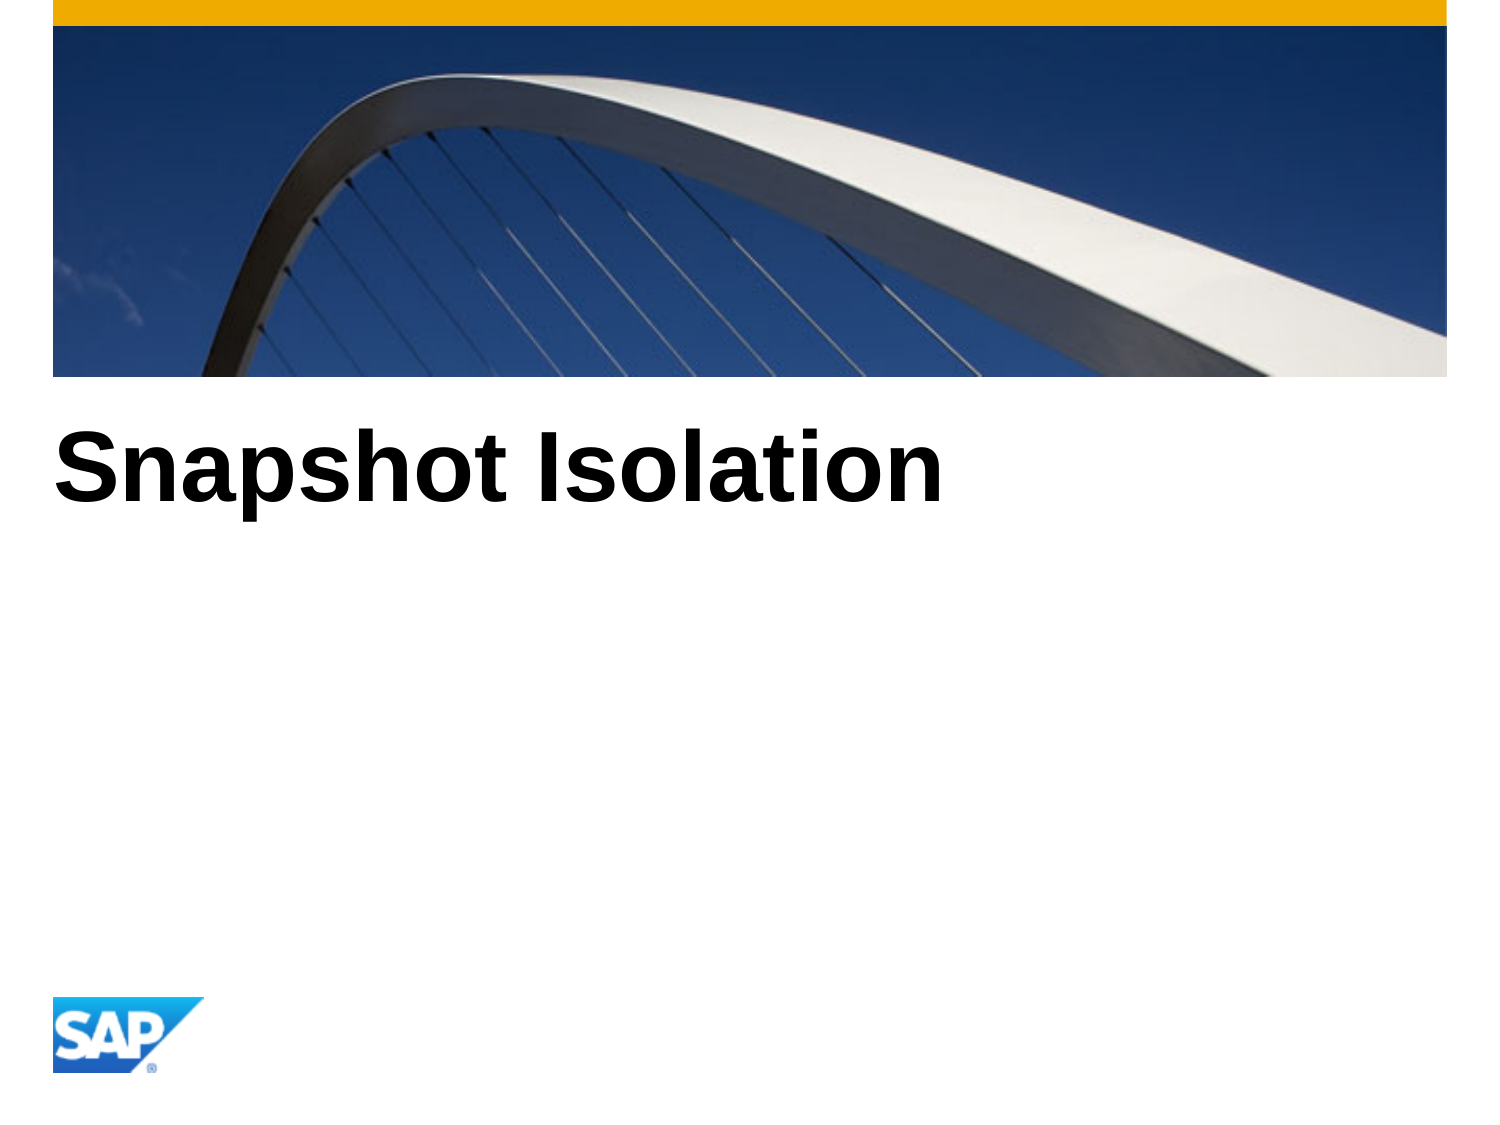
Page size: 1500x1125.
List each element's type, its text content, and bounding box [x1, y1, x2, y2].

picture [52, 26, 1448, 377]
title Snapshot Isolation [53, 400, 1447, 523]
picture [53, 997, 204, 1073]
